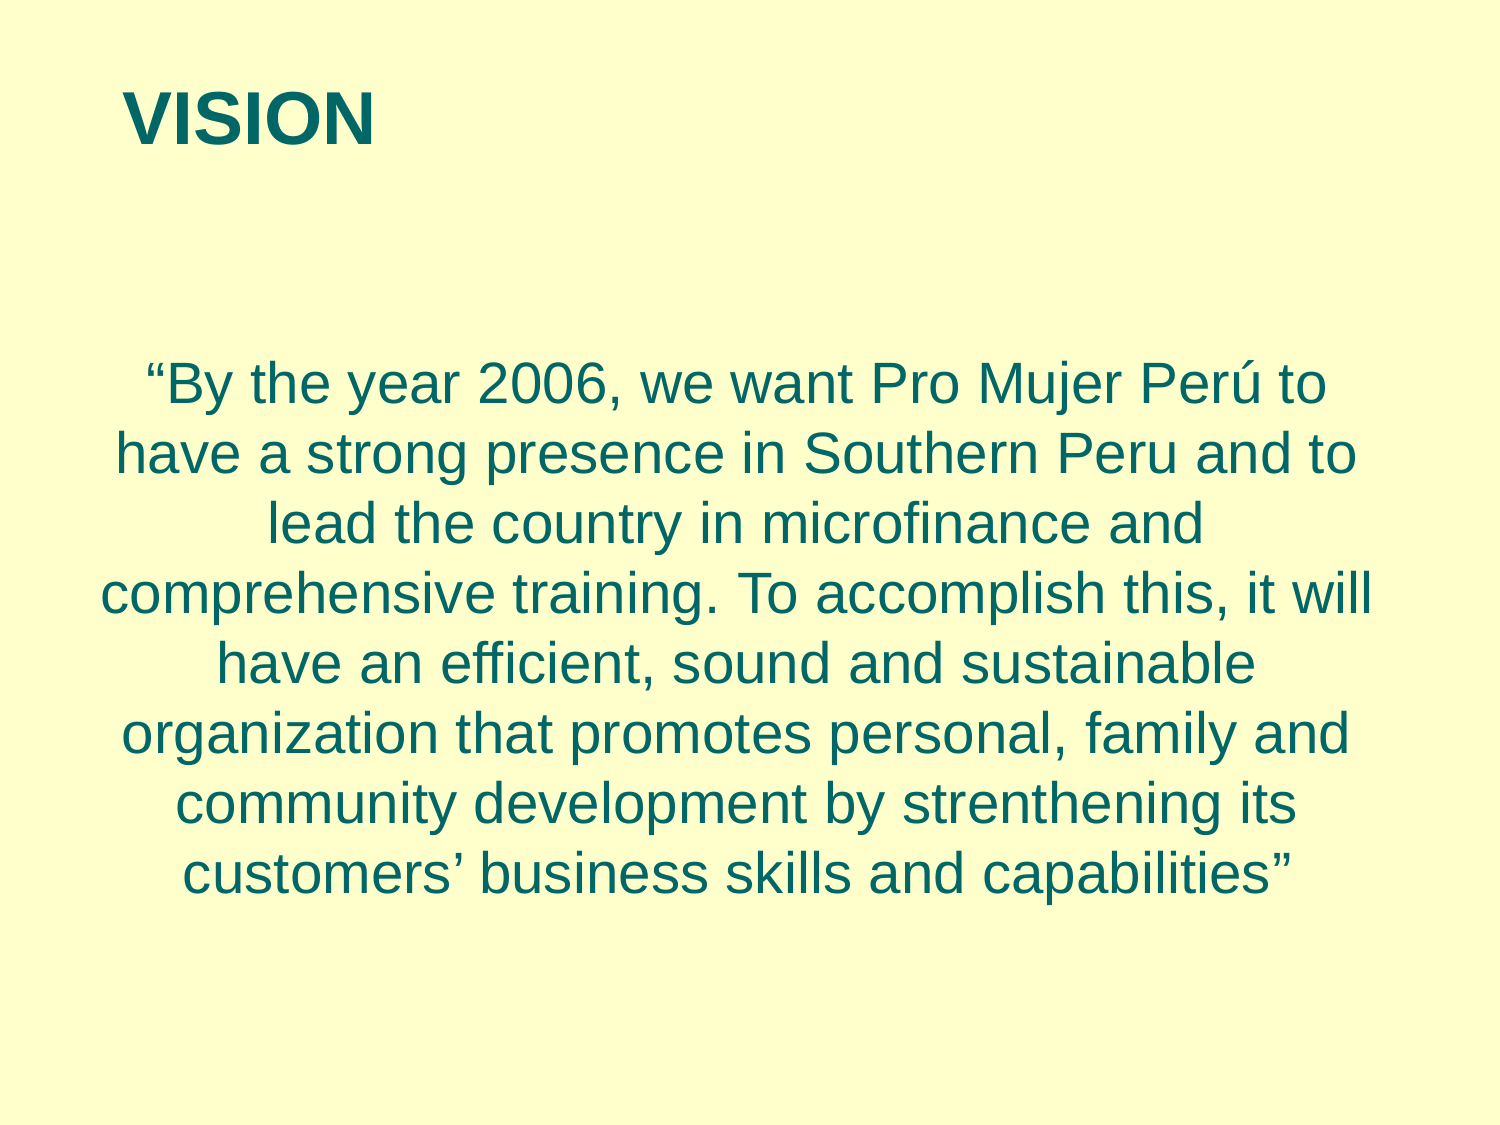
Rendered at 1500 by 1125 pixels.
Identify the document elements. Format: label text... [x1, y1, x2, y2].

text_box “By the year 2006, we want Pro Mujer Perú to have a strong presence in Southern Peru and to lead the country in microfinance and comprehensive training. To accomplish this, it will have an efficient, sound and sustainable organization that promotes personal, family and community development by strenthening its customers’ business skills and capabilities” [62, 337, 1413, 912]
text_box VISION [108, 61, 612, 167]
